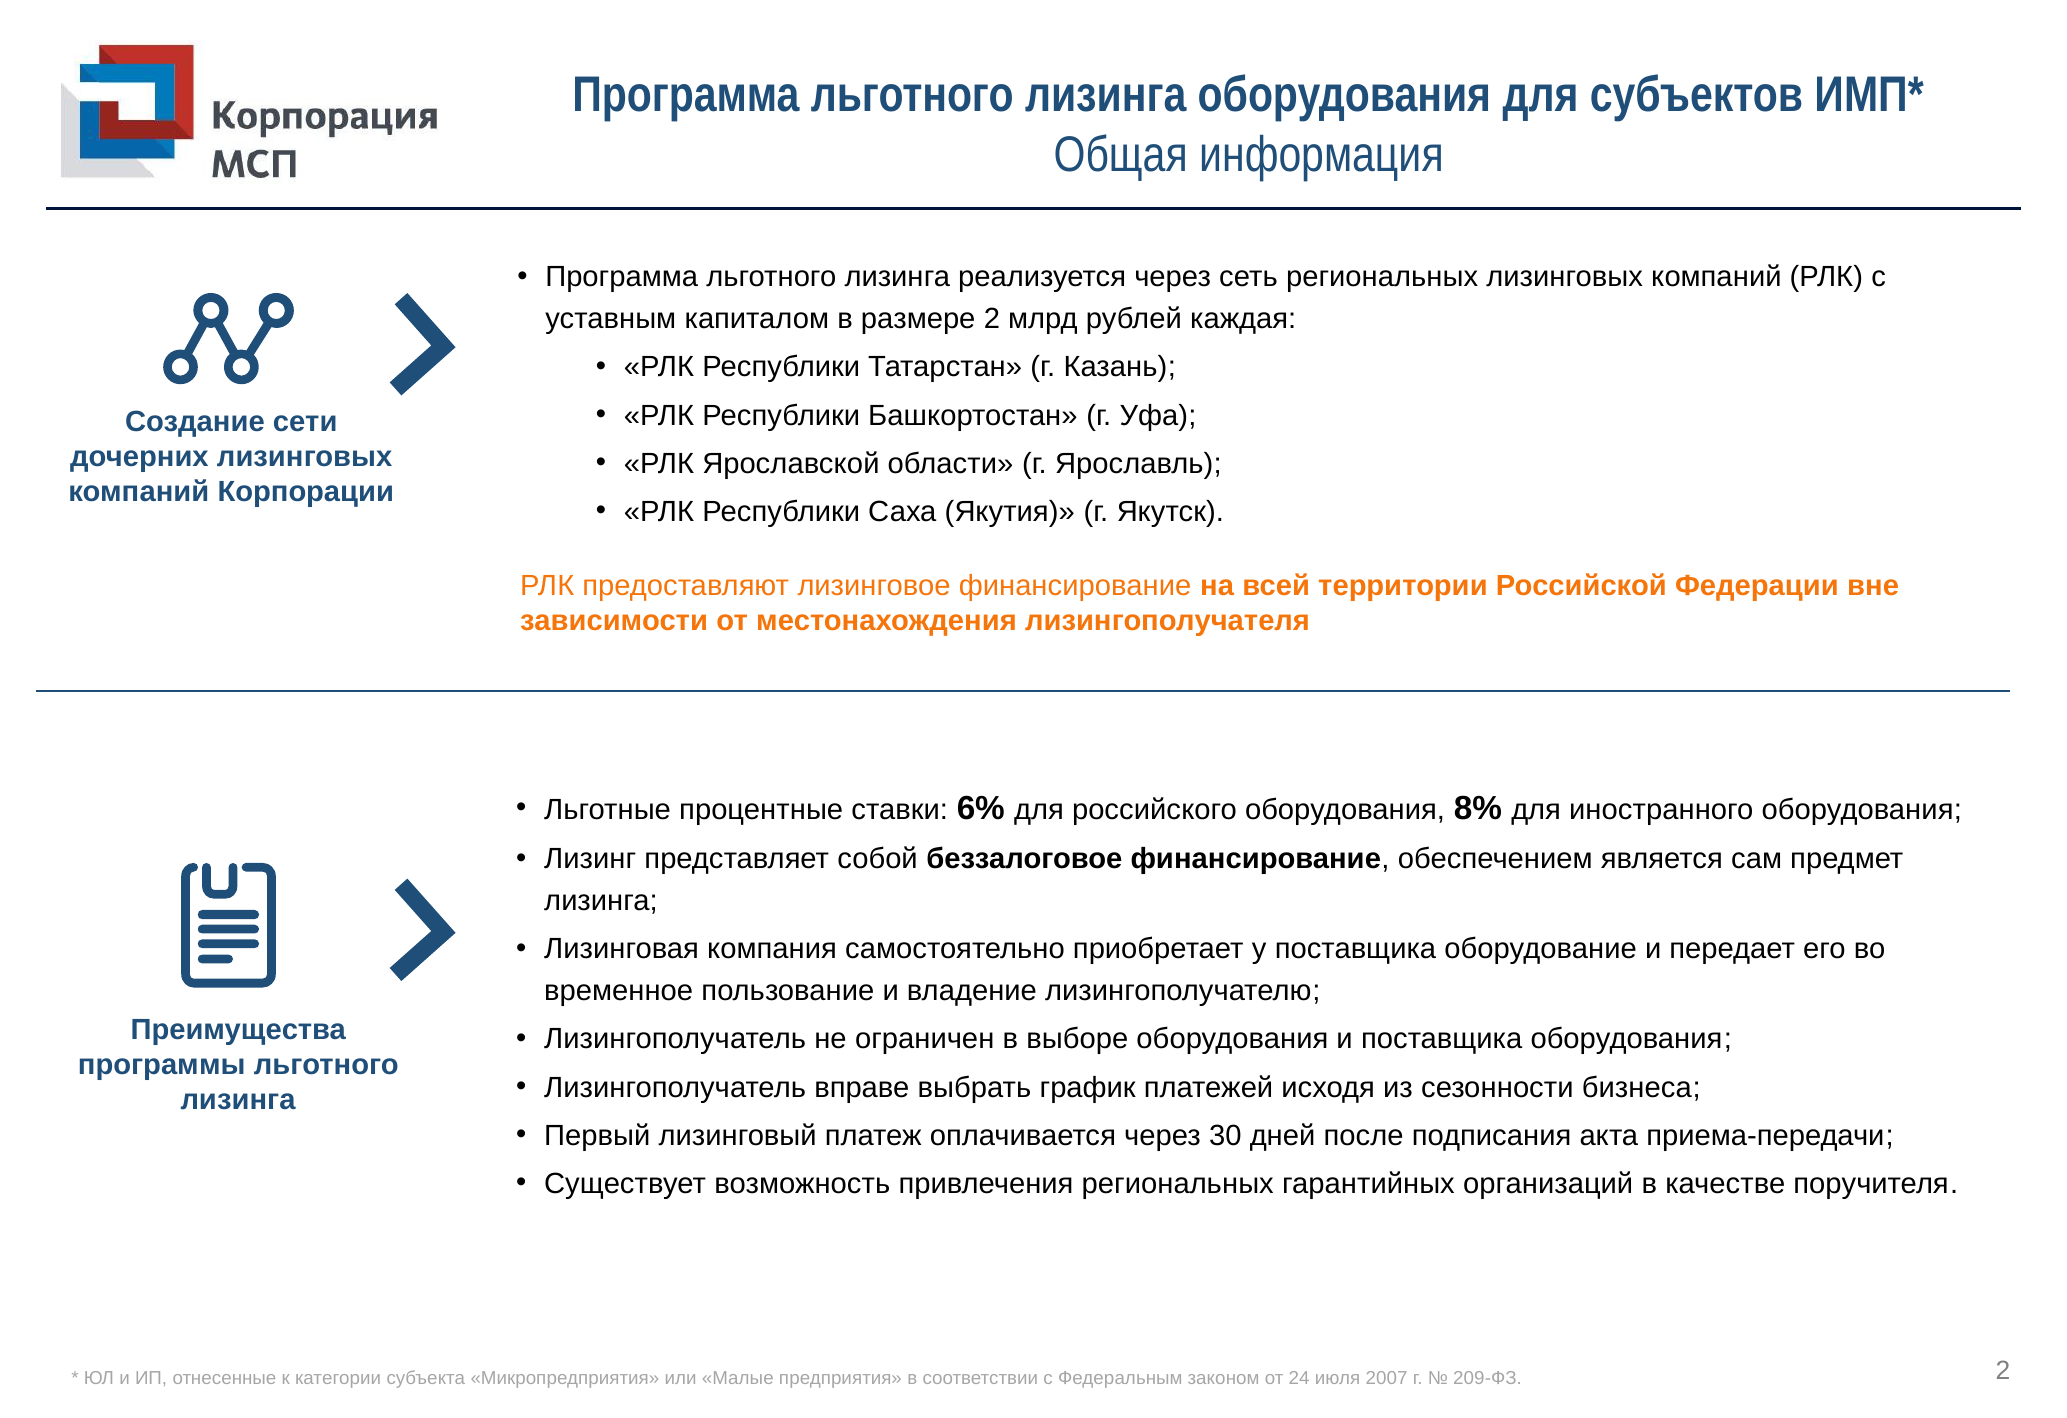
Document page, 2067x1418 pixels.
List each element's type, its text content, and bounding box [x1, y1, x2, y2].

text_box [180, 862, 276, 988]
text_box Преимущества программы льготного лизинга [61, 1002, 415, 1123]
text_box РЛК предоставляют лизинговое финансирование на всей территории Российской Федерации вне зависимости от местонахождения лизингополучателя [505, 558, 2025, 644]
text_box [392, 876, 425, 928]
text_box Создание сети дочерних лизинговых компаний Корпорации [48, 395, 415, 515]
text_box [163, 292, 294, 385]
text_box [387, 290, 458, 398]
text_box * ЮЛ и ИП, отнесенные к категории субъекта «Микропредприятия» или «Малые предприятия» в соответствии с Федеральным законом от 24 июля 2007 г. № 209-ФЗ. [59, 1348, 1872, 1392]
text_box [16, 11, 463, 215]
text_box Программа льготного лизинга реализуется через сеть региональных лизинговых компаний (РЛК) с уставным капиталом в размере 2 млрд рублей каждая: «РЛК Республики Татарстан» (г. Казань); «РЛК Республики Башкортостан» (г. Уфа); «РЛК Ярославской области» (г. Ярославль); «РЛК Республики Саха (Якутия)» (г. Якутск). [505, 232, 1996, 547]
title Программа льготного лизинга оборудования для субъектов ИМП* Общая информация [524, 63, 1974, 180]
text_box [387, 933, 425, 984]
text_box Льготные процентные ставки: 6% для российского оборудования, 8% для иностранного оборудования; Лизинг представляет собой беззалоговое финансирование, обеспечением является сам предмет лизинга; Лизинговая компания самостоятельно приобретает у поставщика оборудование и передает его во временное пользование и владение лизингополучателю; Лизингополучатель не ограничен в выборе оборудования и поставщика оборудования; Лизингополучатель вправе выбрать график платежей исходя из сезонности бизнеса; Первый лизинговый платеж оплачивается через 30 дней после подписания акта приема-передачи; Существует возможность привлечения региональных гарантийных организаций в качестве поручителя. [425, 760, 1997, 1284]
